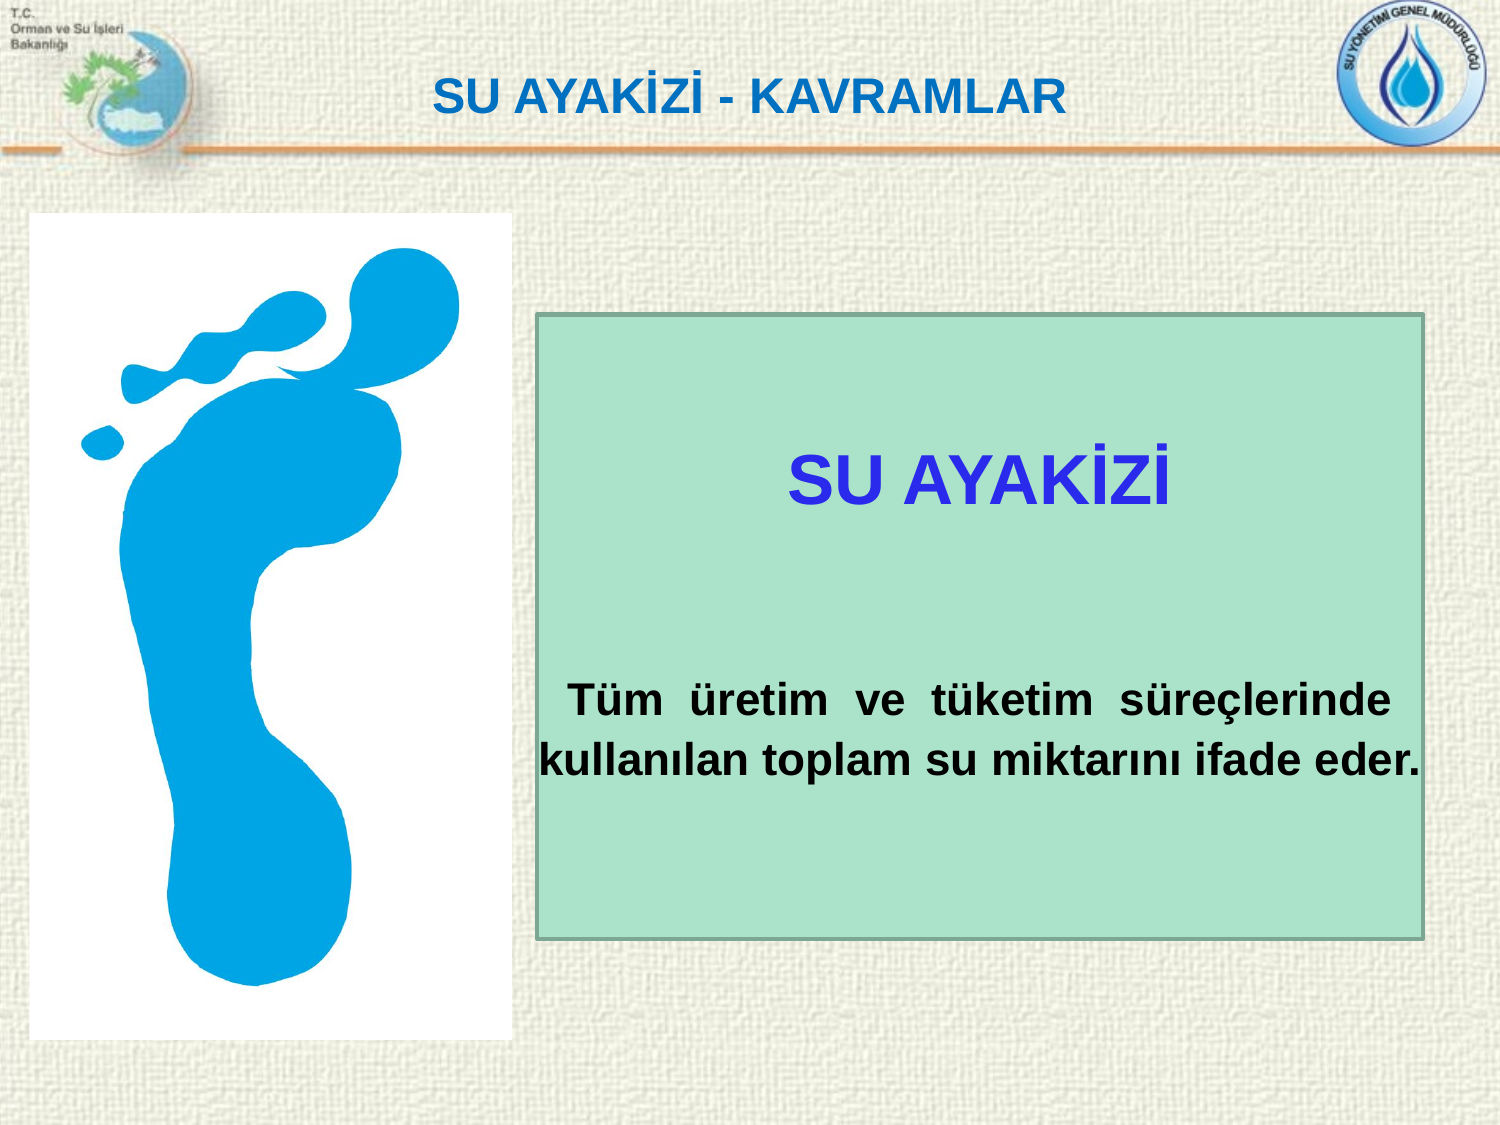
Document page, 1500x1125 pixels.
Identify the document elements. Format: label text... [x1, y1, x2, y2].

text_box SU AYAKİZİ - KAVRAMLAR [210, 61, 1289, 132]
text_box SU AYAKİZİ Tüm üretim ve tüketim süreçlerinde kullanılan toplam su miktarını ifade eder. [535, 312, 1425, 941]
picture [0, 0, 1500, 1125]
